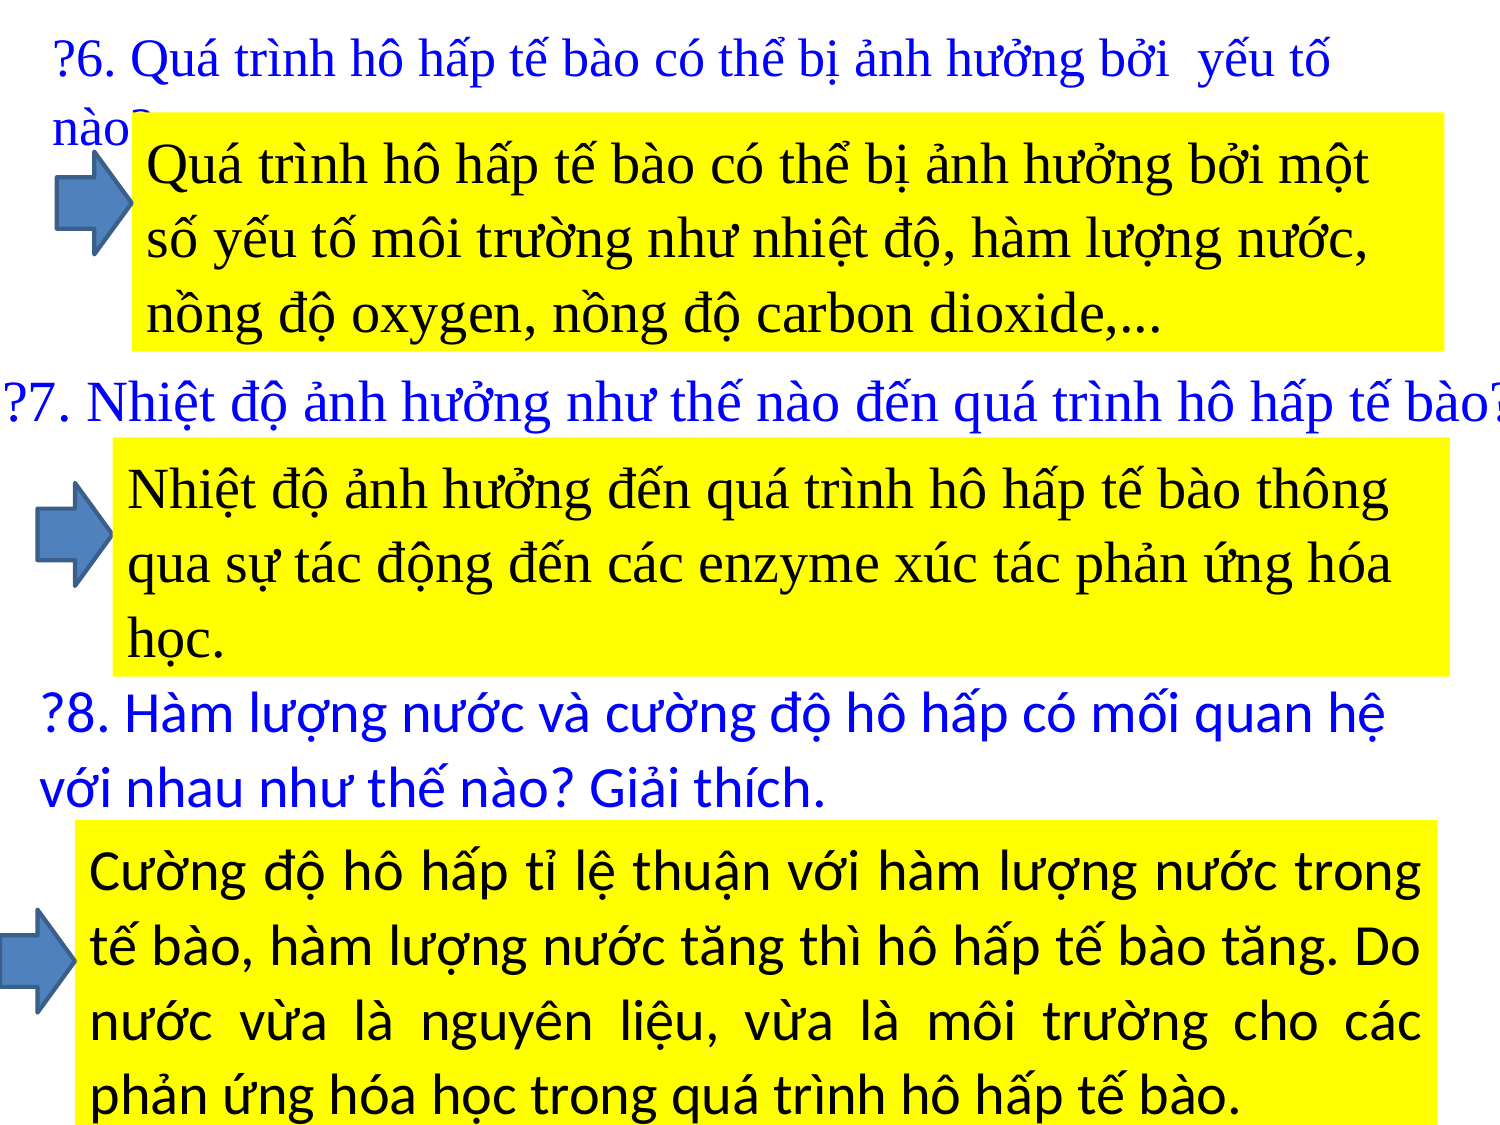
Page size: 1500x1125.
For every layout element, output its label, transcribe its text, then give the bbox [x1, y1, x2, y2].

text_box Nhiệt độ ảnh hưởng đến quá trình hô hấp tế bào thông qua sự tác động đến các enzyme xúc tác phản ứng hóa học. [112, 437, 1450, 662]
text_box Quá trình hô hấp tế bào có thể bị ảnh hưởng bởi một số yếu tố môi trường như nhiệt độ, hàm lượng nước, nồng độ oxygen, nồng độ carbon dioxide,... [131, 112, 1445, 350]
text_box Cường độ hô hấp tỉ lệ thuận với hàm lượng nước trong tế bào, hàm lượng nước tăng thì hô hấp tế bào tăng. Do nước vừa là nguyên liệu, vừa là môi trường cho các phản ứng hóa học trong quá trình hô hấp tế bào. [74, 819, 1438, 1125]
text_box [0, 907, 77, 1015]
text_box ?7. Nhiệt độ ảnh hưởng như thế nào đến quá trình hô hấp tế bào? [0, 350, 1500, 441]
text_box [54, 149, 134, 257]
text_box [35, 480, 112, 588]
text_box ?6. Quá trình hô hấp tế bào có thể bị ảnh hưởng bởi yếu tố nào? [37, 10, 1463, 165]
text_box ?8. Hàm lượng nước và cường độ hô hấp có mối quan hệ với nhau như thế nào? Giải thích. [24, 662, 1479, 827]
